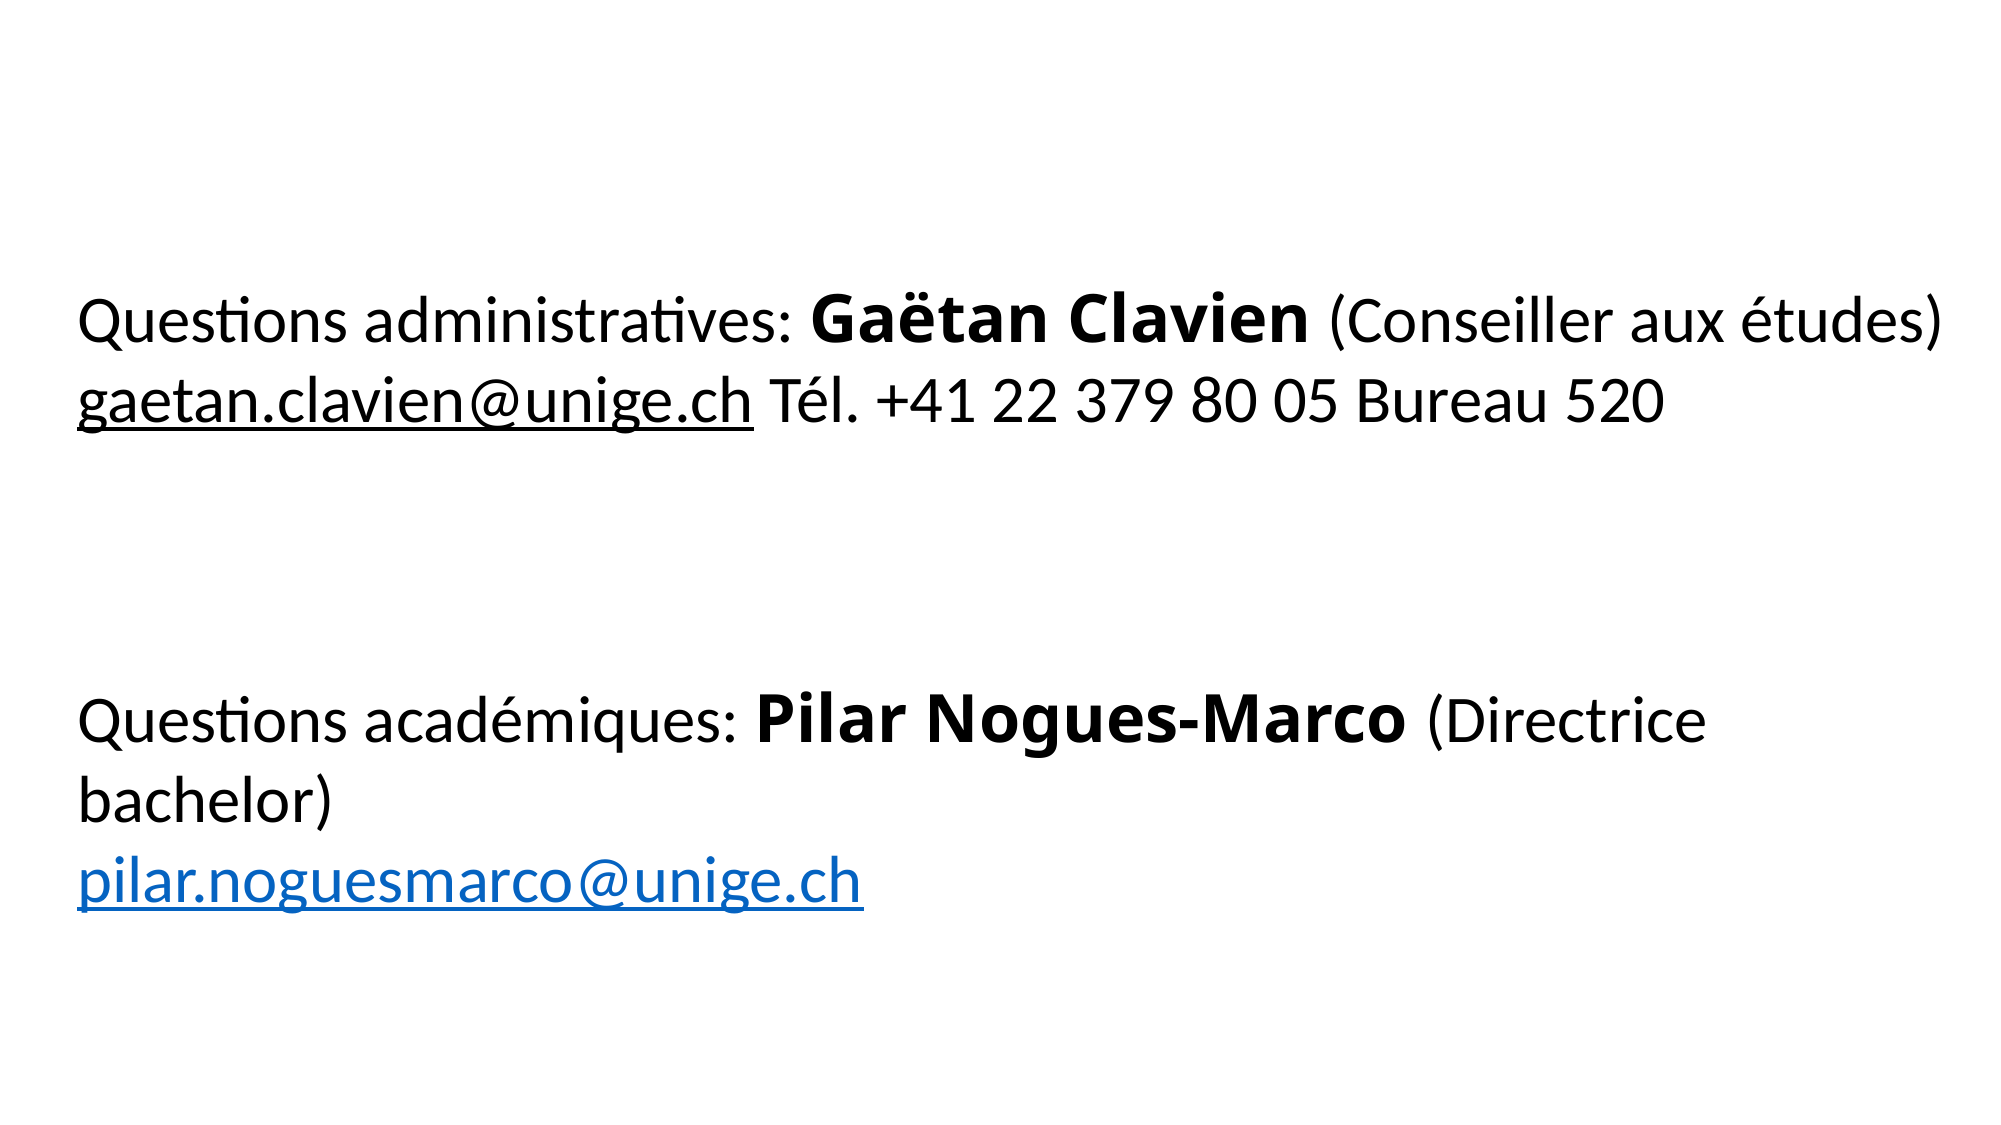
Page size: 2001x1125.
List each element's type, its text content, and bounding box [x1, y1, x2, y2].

text_box Questions administratives: Gaëtan Clavien (Conseiller aux études) gaetan.clavien@unige.ch Tél. +41 22 379 80 05 Bureau 520 Questions académiques: Pilar Nogues-Marco (Directrice bachelor) pilar.noguesmarco@unige.ch [62, 34, 1978, 1125]
